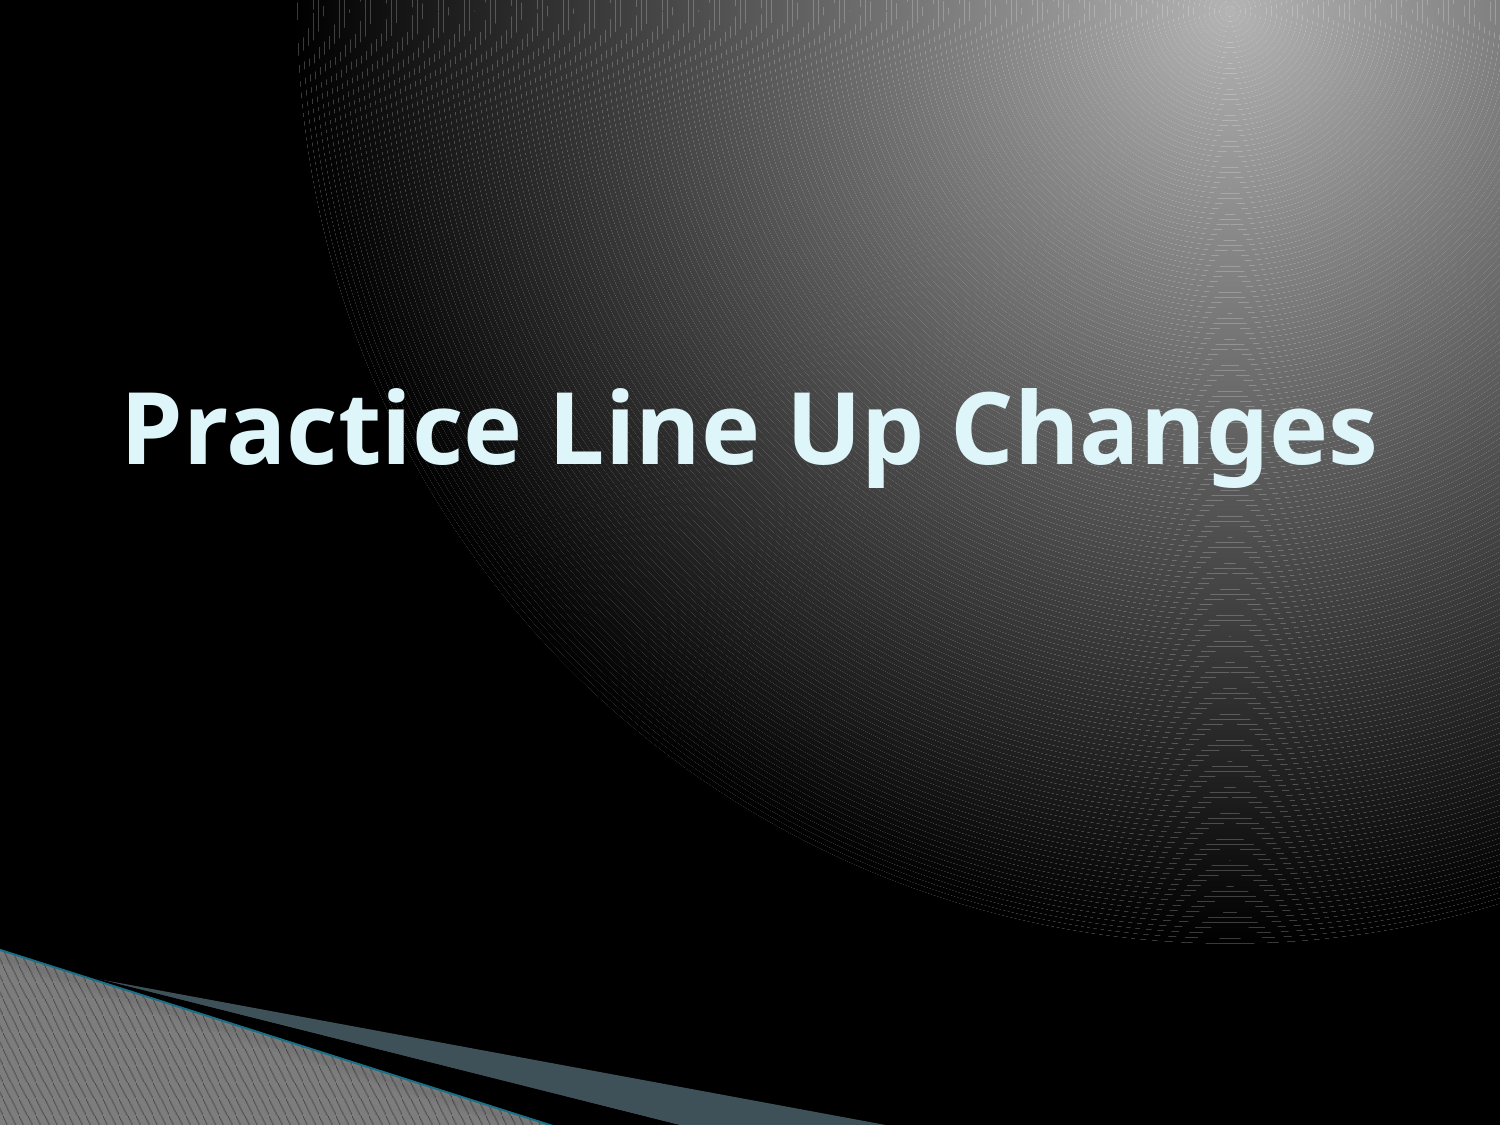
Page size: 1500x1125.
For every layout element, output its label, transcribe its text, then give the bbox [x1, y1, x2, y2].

picture [0, 952, 543, 1125]
title Practice Line Up Changes [75, 262, 1425, 588]
